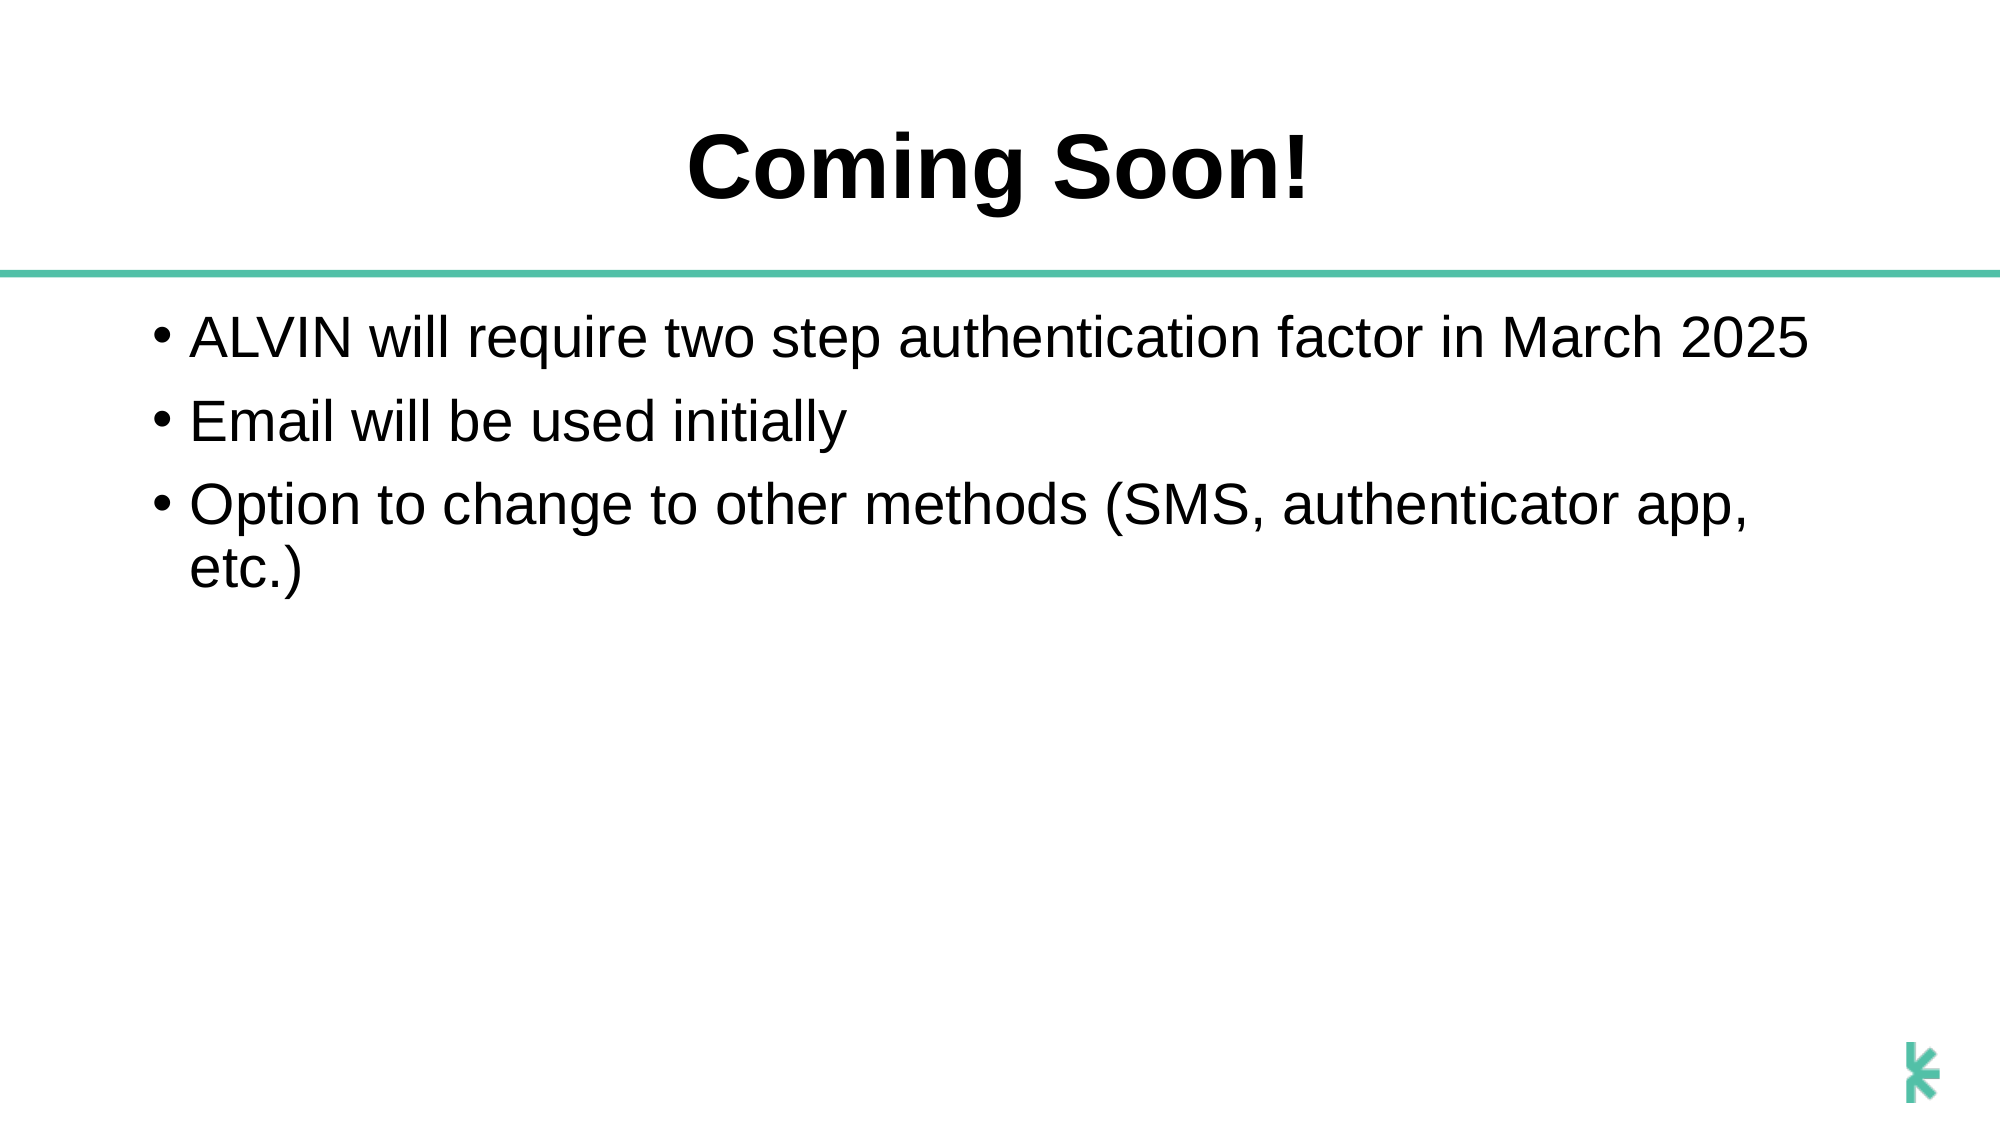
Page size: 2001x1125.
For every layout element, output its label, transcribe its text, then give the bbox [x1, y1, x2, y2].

list ALVIN will require two step authentication factor in March 2025 Email will be used initially Option to change to other methods (SMS, authenticator app, etc.) [137, 299, 1863, 1014]
text_box Coming Soon! [137, 59, 1863, 278]
